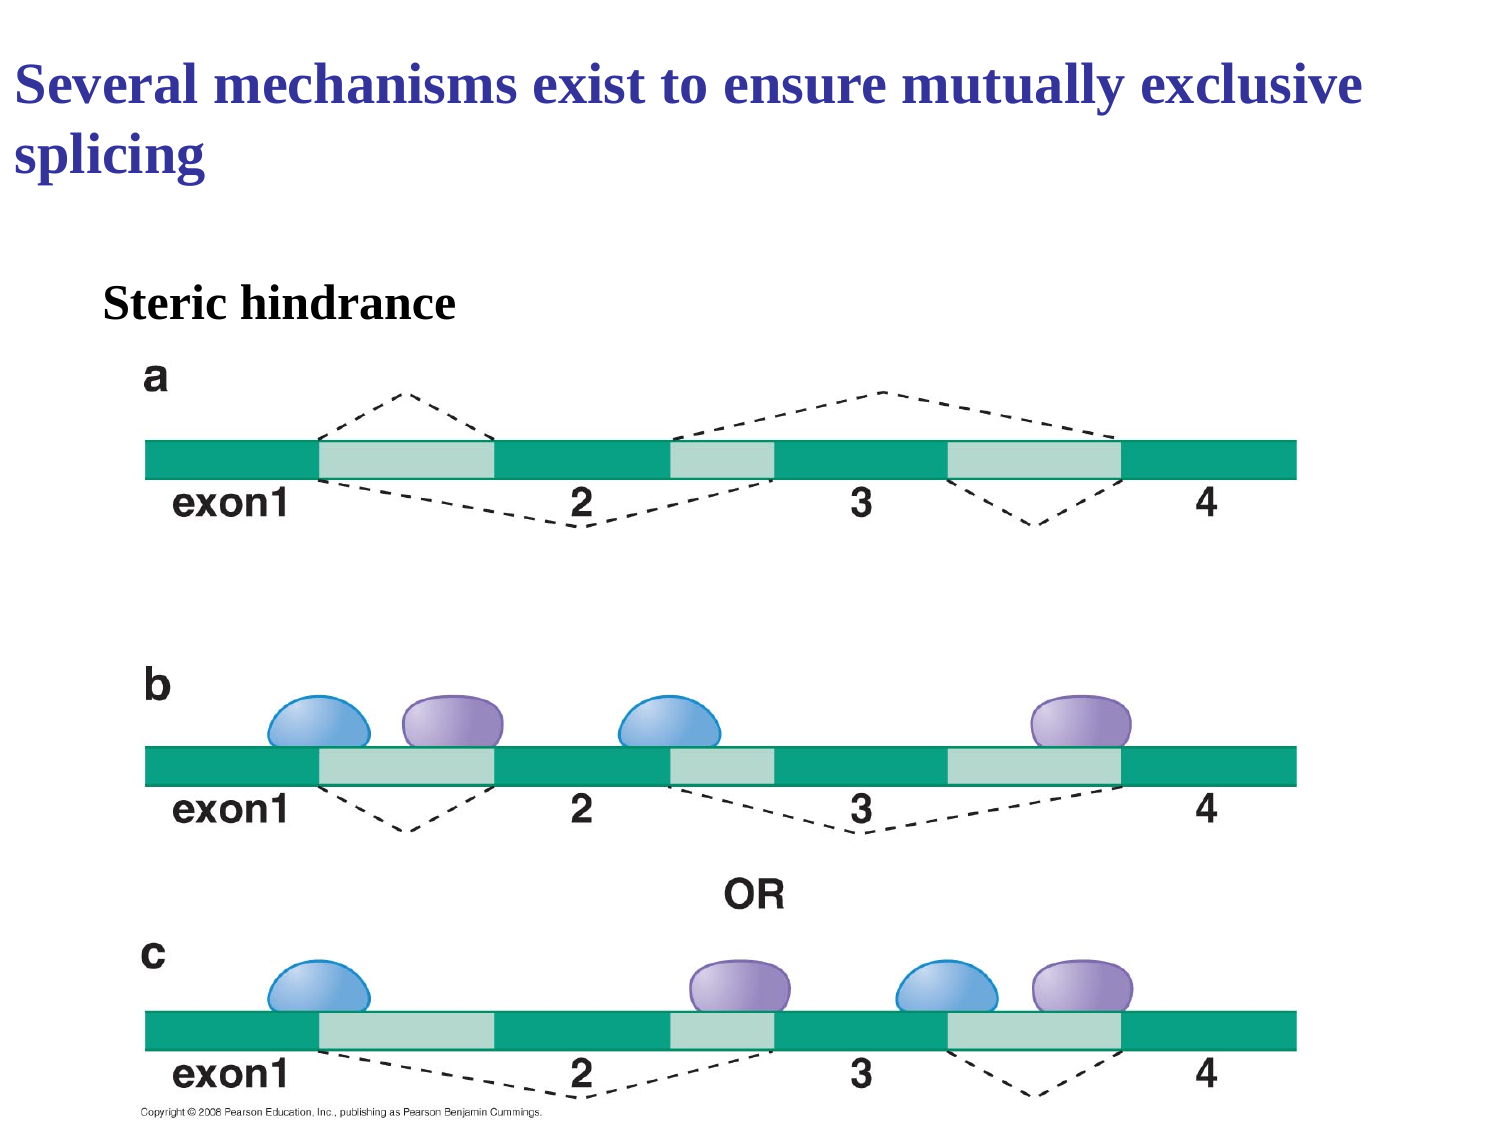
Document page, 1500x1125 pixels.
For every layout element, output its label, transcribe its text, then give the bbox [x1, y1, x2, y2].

text_box Steric hindrance [87, 262, 813, 338]
text_box Several mechanisms exist to ensure mutually exclusive splicing [0, 37, 1450, 193]
picture [137, 362, 1301, 1125]
